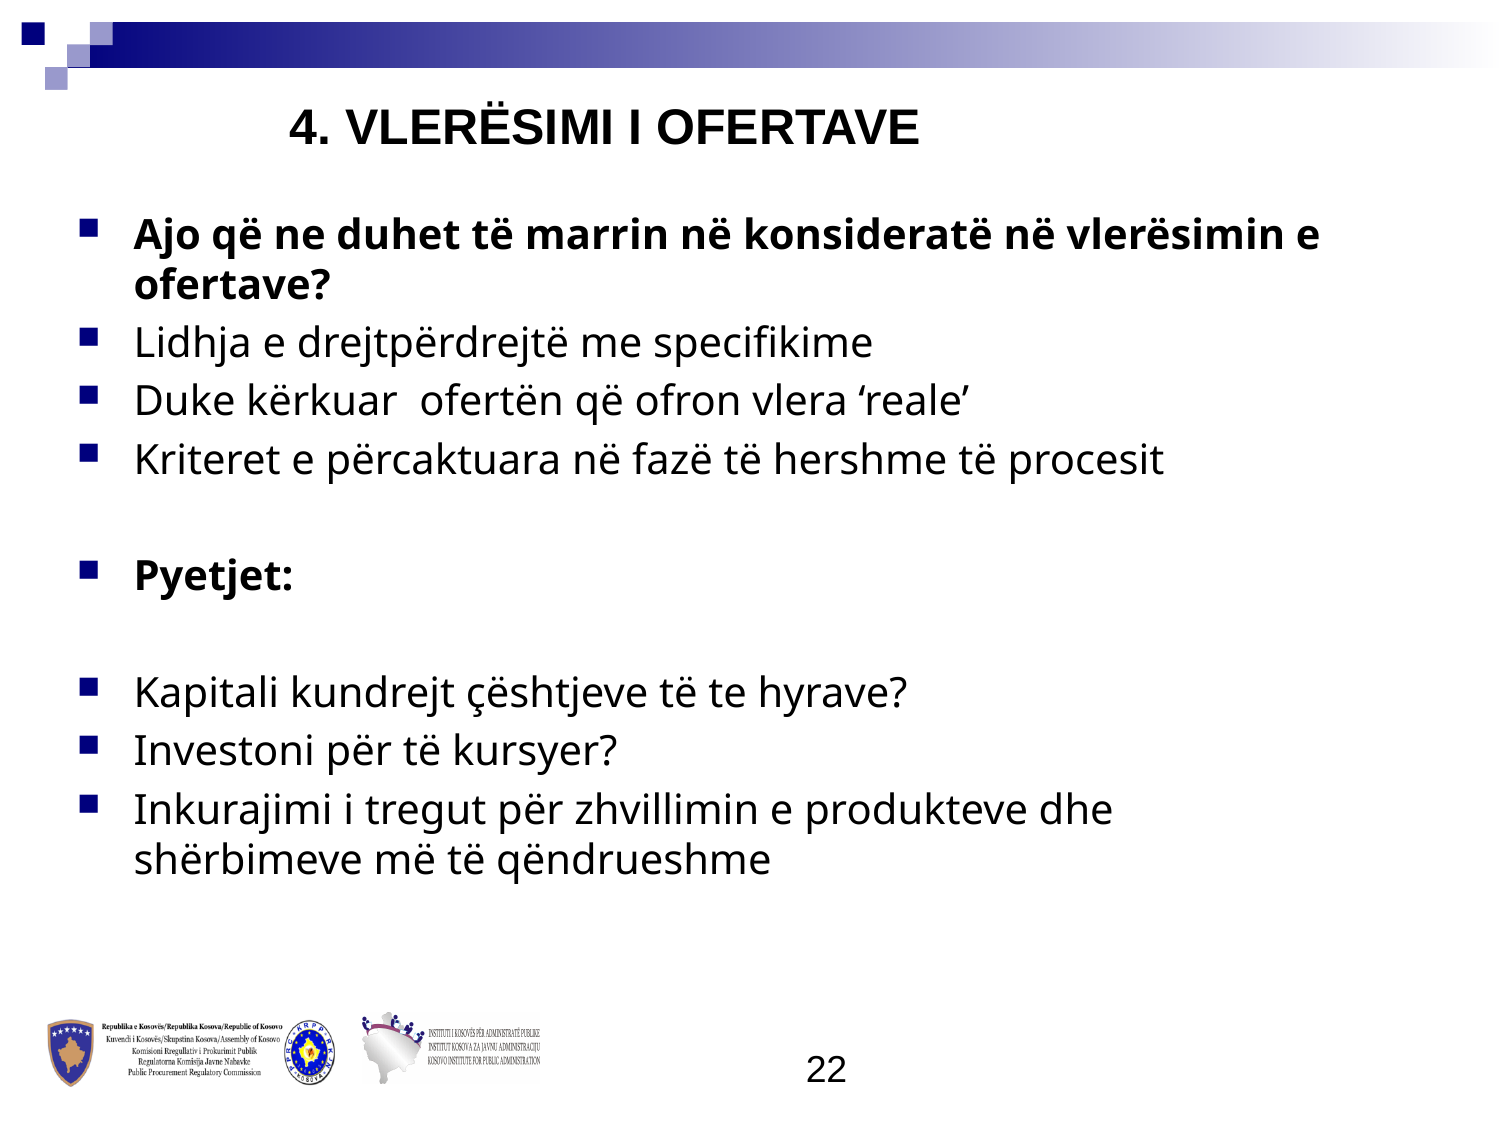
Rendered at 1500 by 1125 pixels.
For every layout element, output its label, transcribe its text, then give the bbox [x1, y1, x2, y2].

text_box 4. VLERËSIMI I OFERTAVE [275, 87, 1292, 163]
picture [362, 1012, 540, 1084]
picture [37, 1012, 345, 1096]
text_box Ajo që ne duhet të marrin në konsideratë në vlerësimin e ofertave? Lidhja e drejtpërdrejtë me specifikime Duke kërkuar ofertën që ofron vlera ‘reale’ Kriteret e përcaktuara në fazë të hershme të procesit Pyetjet: Kapitali kundrejt çështjeve të te hyrave? Investoni për të kursyer? Inkurajimi i tregut për zhvillimin e produkteve dhe shërbimeve më të qëndrueshme [62, 200, 1338, 890]
